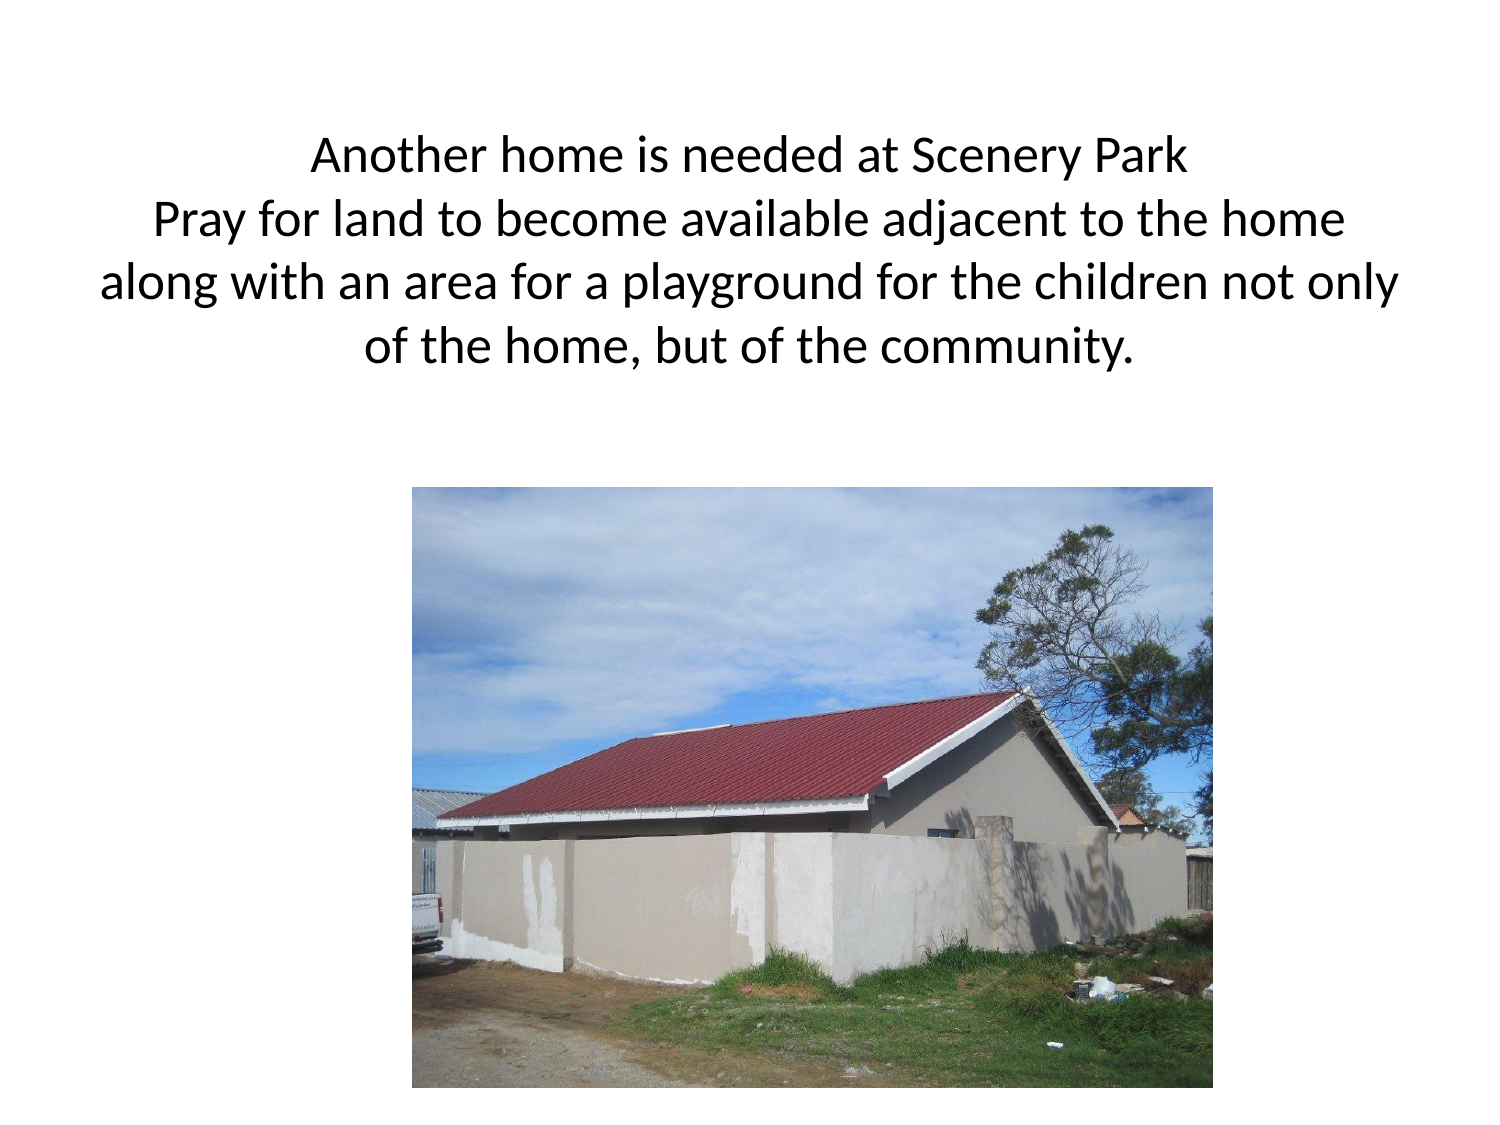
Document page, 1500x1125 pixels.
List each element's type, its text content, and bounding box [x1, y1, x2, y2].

picture [412, 487, 1213, 1088]
title Another home is needed at Scenery Park Pray for land to become available adjacent to the home along with an area for a playground for the children not only of the home, but of the community. [75, 45, 1425, 463]
